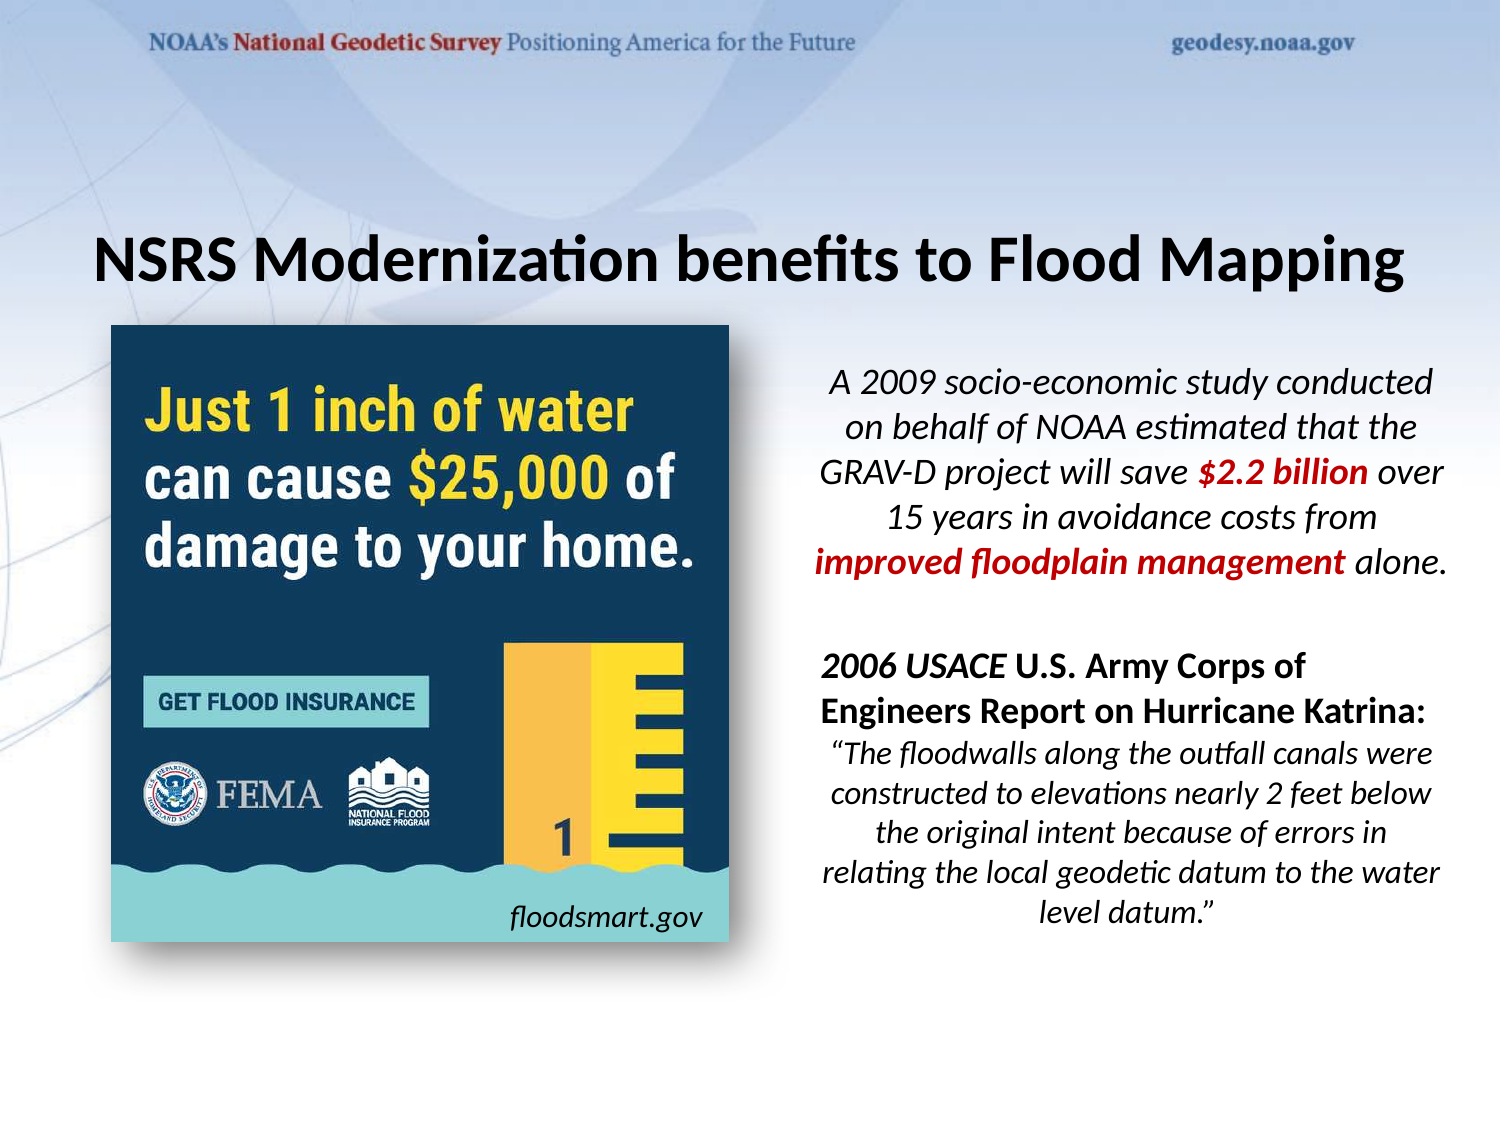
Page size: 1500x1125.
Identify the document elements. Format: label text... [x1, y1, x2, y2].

text_box NSRS Modernization benefits to Flood Mapping [0, 207, 1500, 303]
picture [0, 303, 1500, 1125]
text_box 2006 USACE U.S. Army Corps of Engineers Report on Hurricane Katrina: “The floodwalls along the outfall canals were constructed to elevations nearly 2 feet below the original intent because of errors in relating the local geodetic datum to the water level datum.” [805, 633, 1458, 938]
text_box A 2009 socio-economic study conducted on behalf of NOAA estimated that the GRAV-D project will save $2.2 billion over 15 years in avoidance costs from improved floodplain management alone. [794, 349, 1469, 590]
picture [0, 0, 1500, 207]
